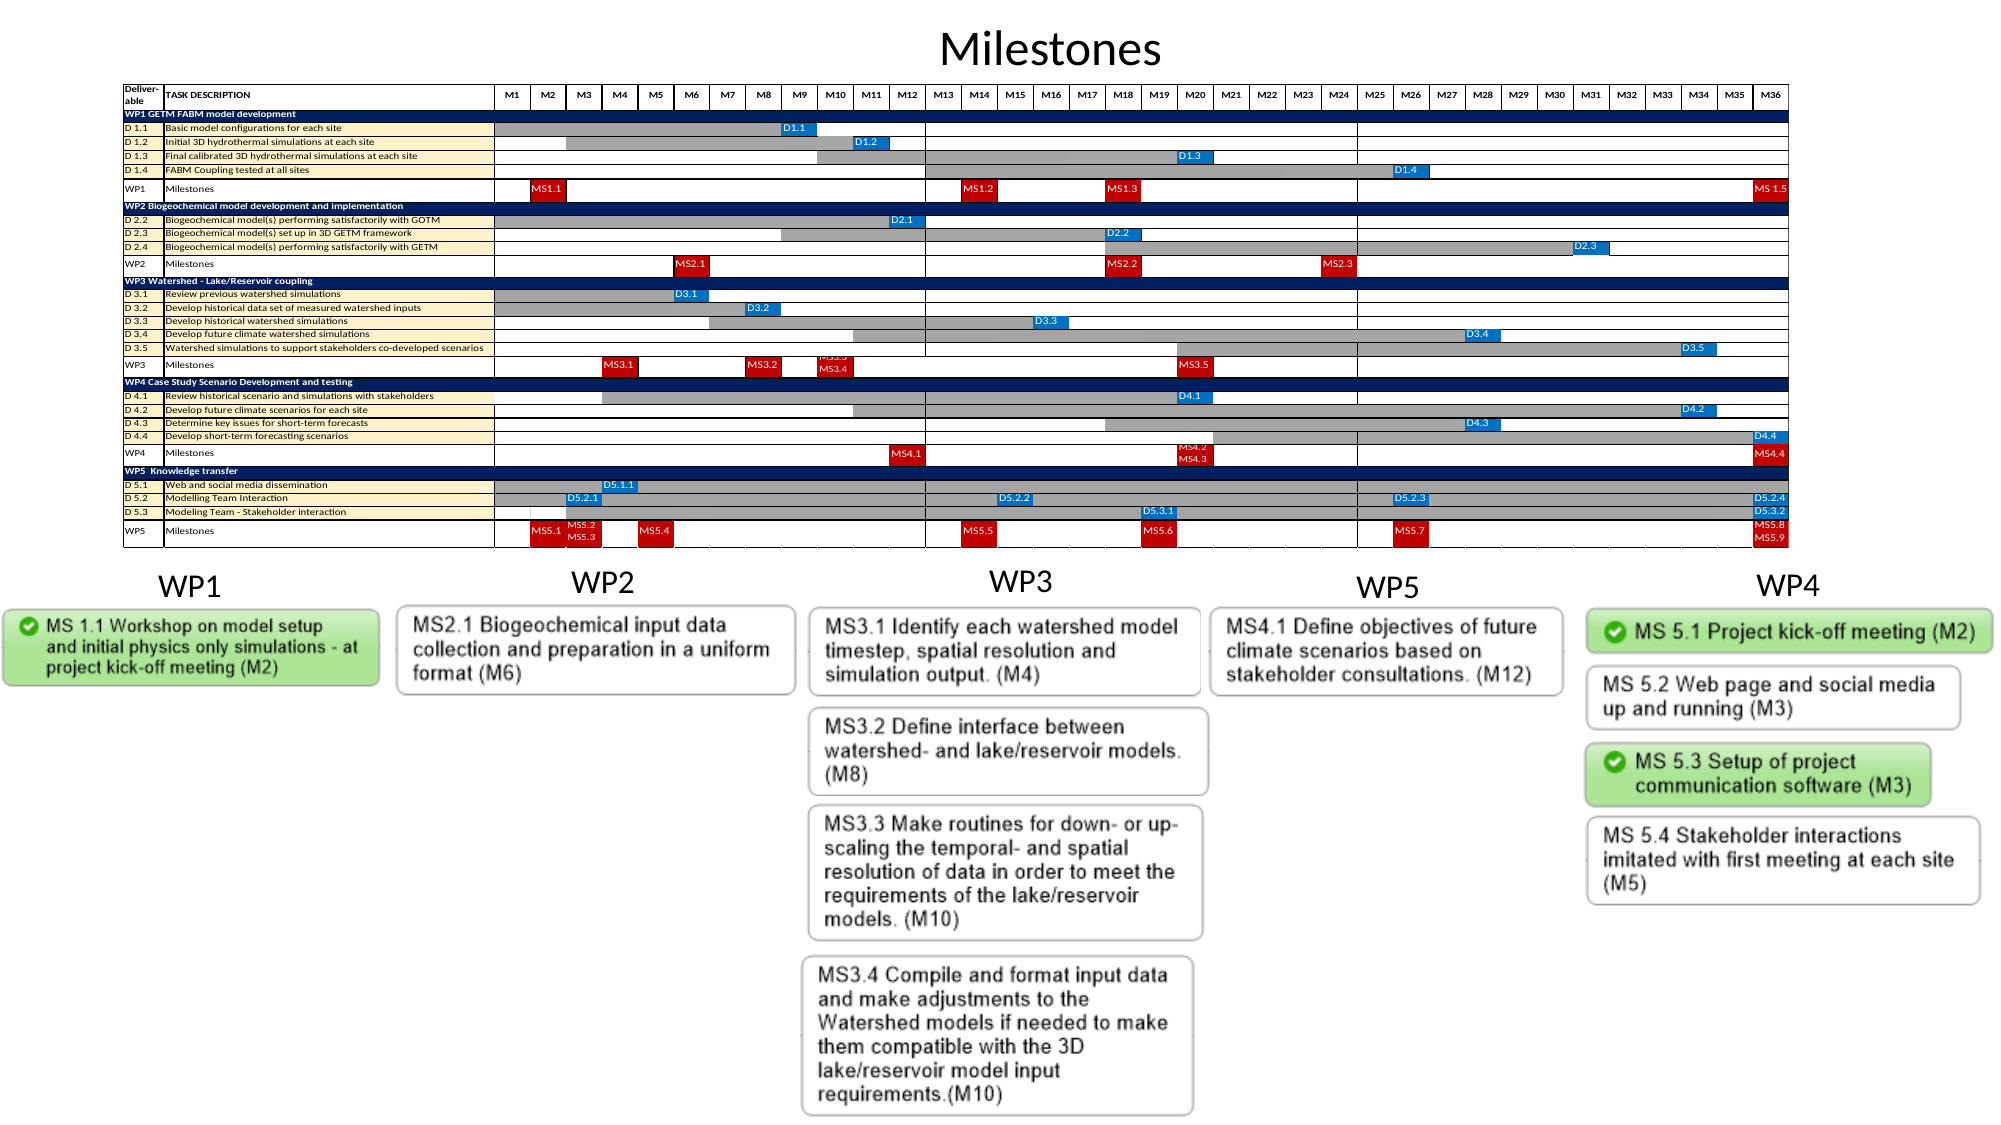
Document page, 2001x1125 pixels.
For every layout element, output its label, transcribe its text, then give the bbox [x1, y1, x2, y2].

picture [1576, 599, 2000, 912]
text_box WP5 [1341, 558, 1437, 599]
text_box Milestones [924, 8, 1177, 83]
text_box WP2 [556, 552, 652, 597]
picture [122, 83, 1789, 548]
text_box WP1 [143, 557, 238, 602]
text_box WP3 [974, 551, 1070, 599]
text_box WP4 [1741, 556, 1837, 599]
picture [0, 602, 386, 692]
picture [388, 597, 1571, 1123]
